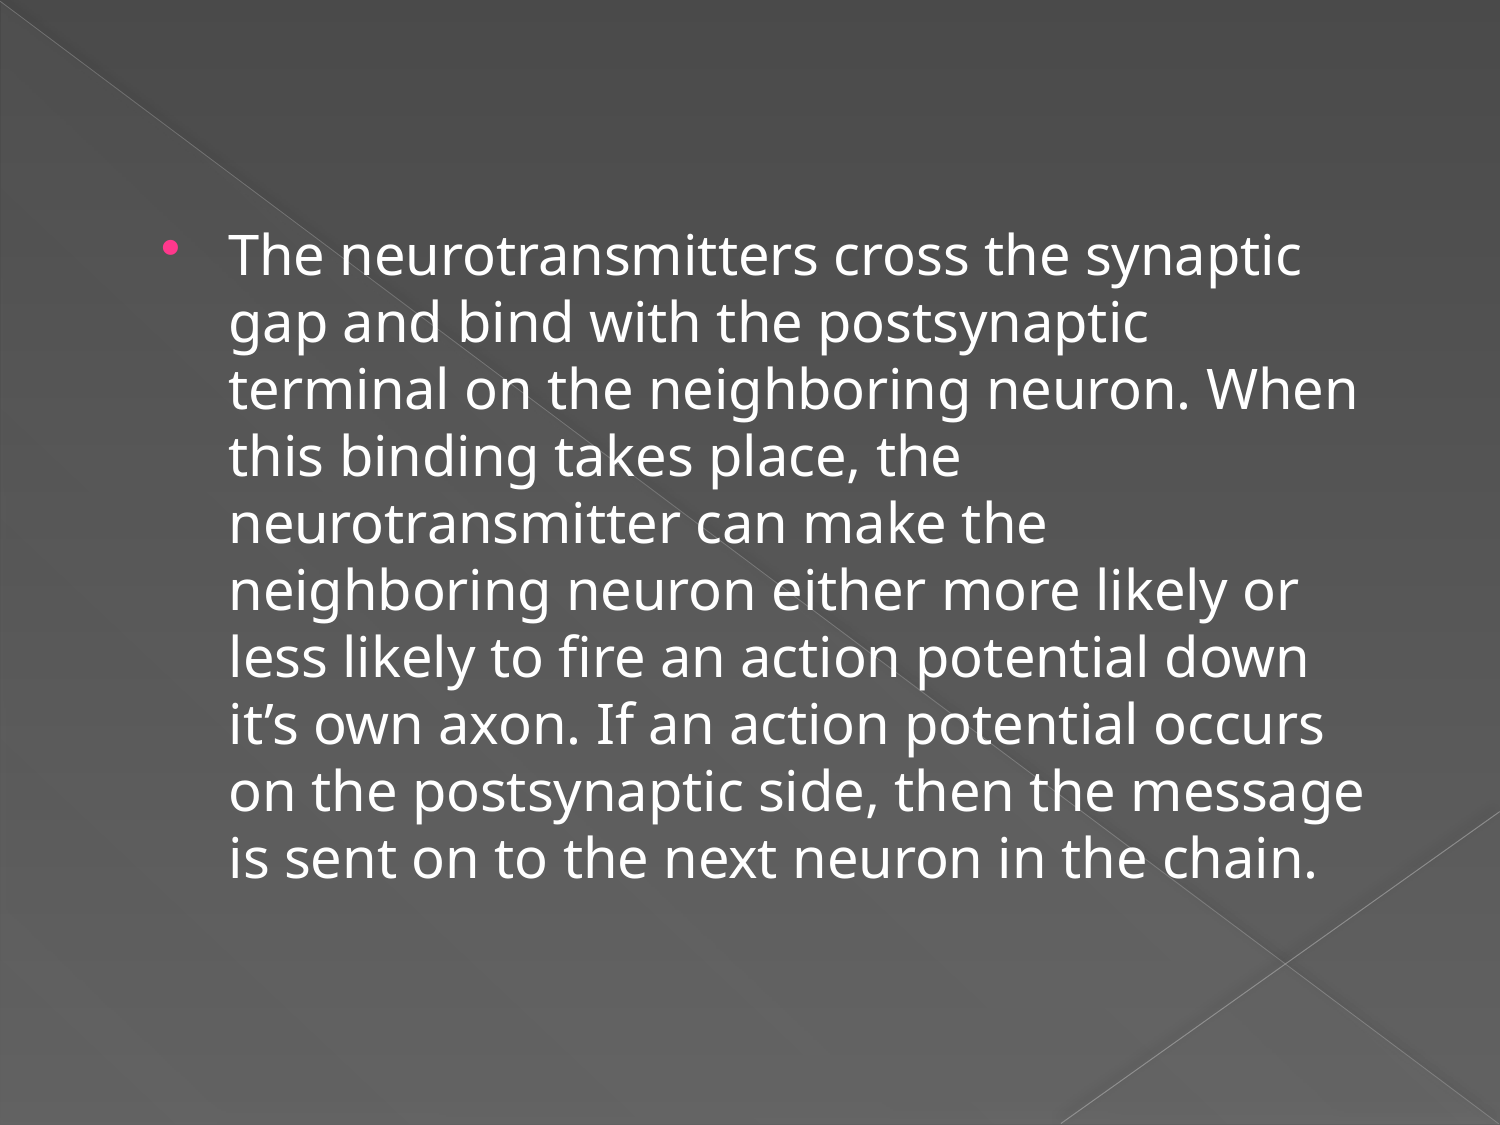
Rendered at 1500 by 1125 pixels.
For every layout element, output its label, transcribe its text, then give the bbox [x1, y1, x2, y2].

list The neurotransmitters cross the synaptic gap and bind with the postsynaptic terminal on the neighboring neuron. When this binding takes place, the neurotransmitter can make the neighboring neuron either more likely or less likely to fire an action potential down it’s own axon. If an action potential occurs on the postsynaptic side, then the message is sent on to the next neuron in the chain. [137, 212, 1388, 913]
